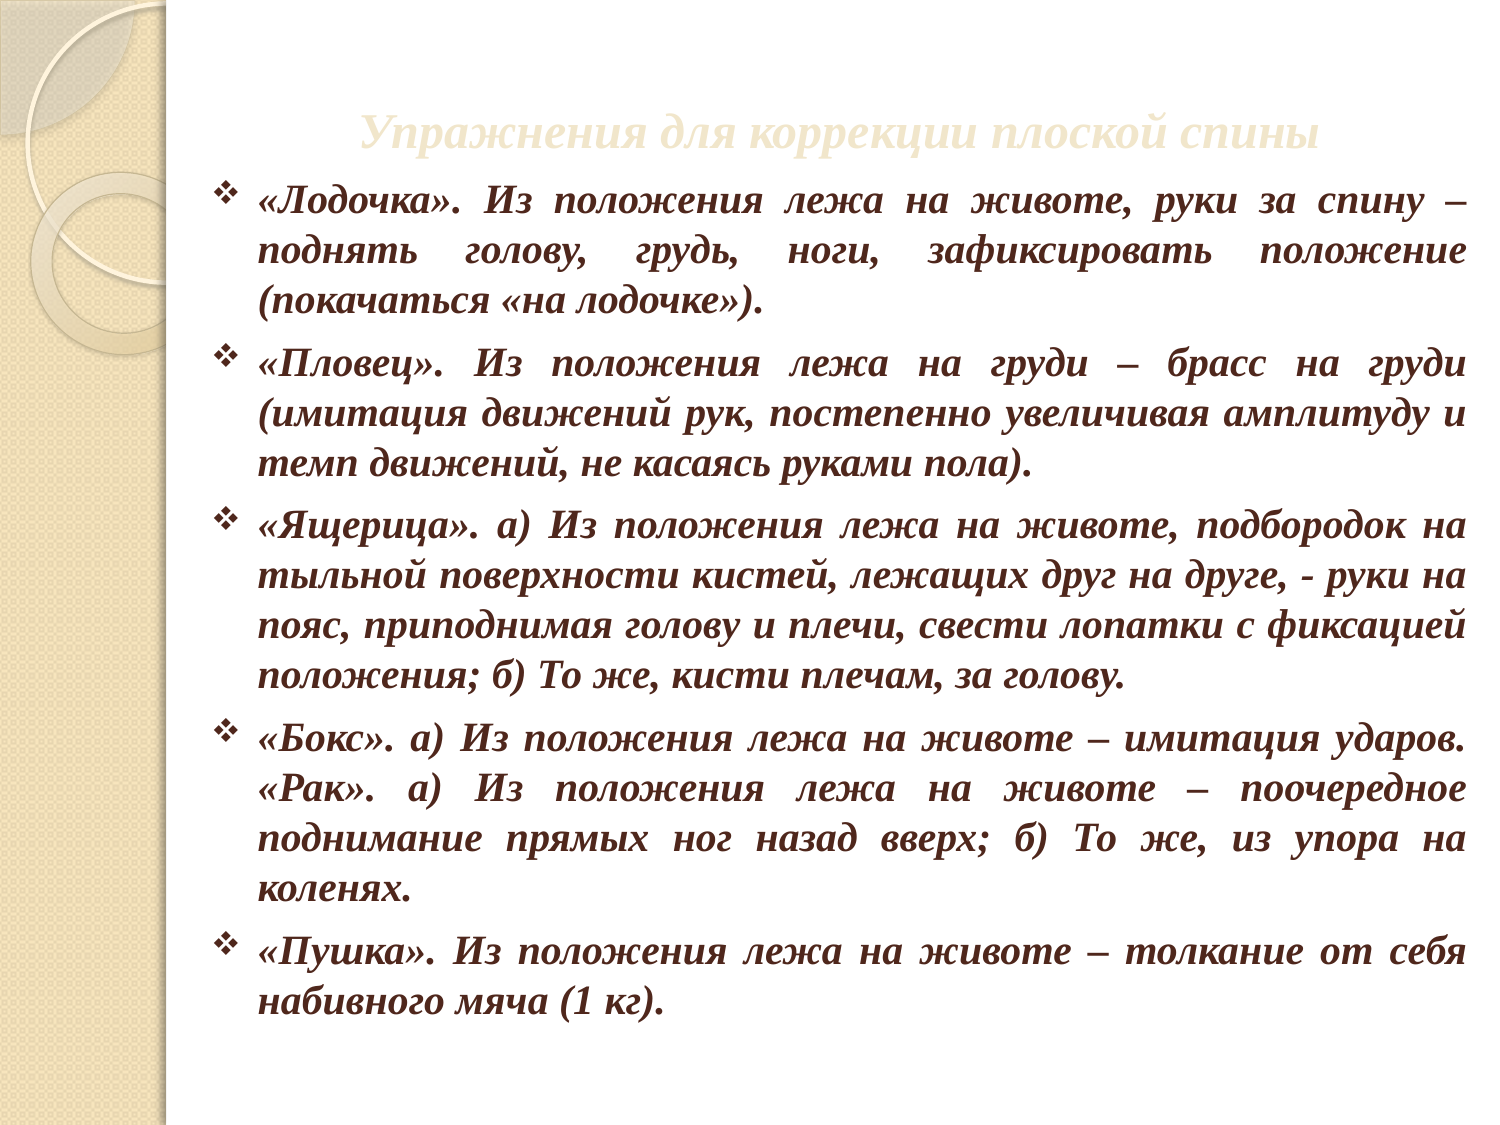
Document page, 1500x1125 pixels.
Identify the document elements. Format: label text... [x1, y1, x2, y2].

list Упражнения для коррекции плоской спины «Лодочка». Из положения лежа на животе, руки за спину – поднять голову, грудь, ноги, зафиксировать положение (покачаться «на лодочке»). «Пловец». Из положения лежа на груди – брасс на груди (имитация движений рук, постепенно увеличивая амплитуду и темп движений, не касаясь руками пола). «Ящерица». а) Из положения лежа на животе, подбородок на тыльной поверхности кистей, лежащих друг на друге, - руки на пояс, приподнимая голову и плечи, свести лопатки с фиксацией положения; б) То же, кисти плечам, за голову. «Бокс». а) Из положения лежа на животе – имитация ударов. «Рак». а) Из положения лежа на животе – поочередное поднимание прямых ног назад вверх; б) То же, из упора на коленях. «Пушка». Из положения лежа на животе – толкание от себя набивного мяча (1 кг). [183, 19, 1483, 1106]
